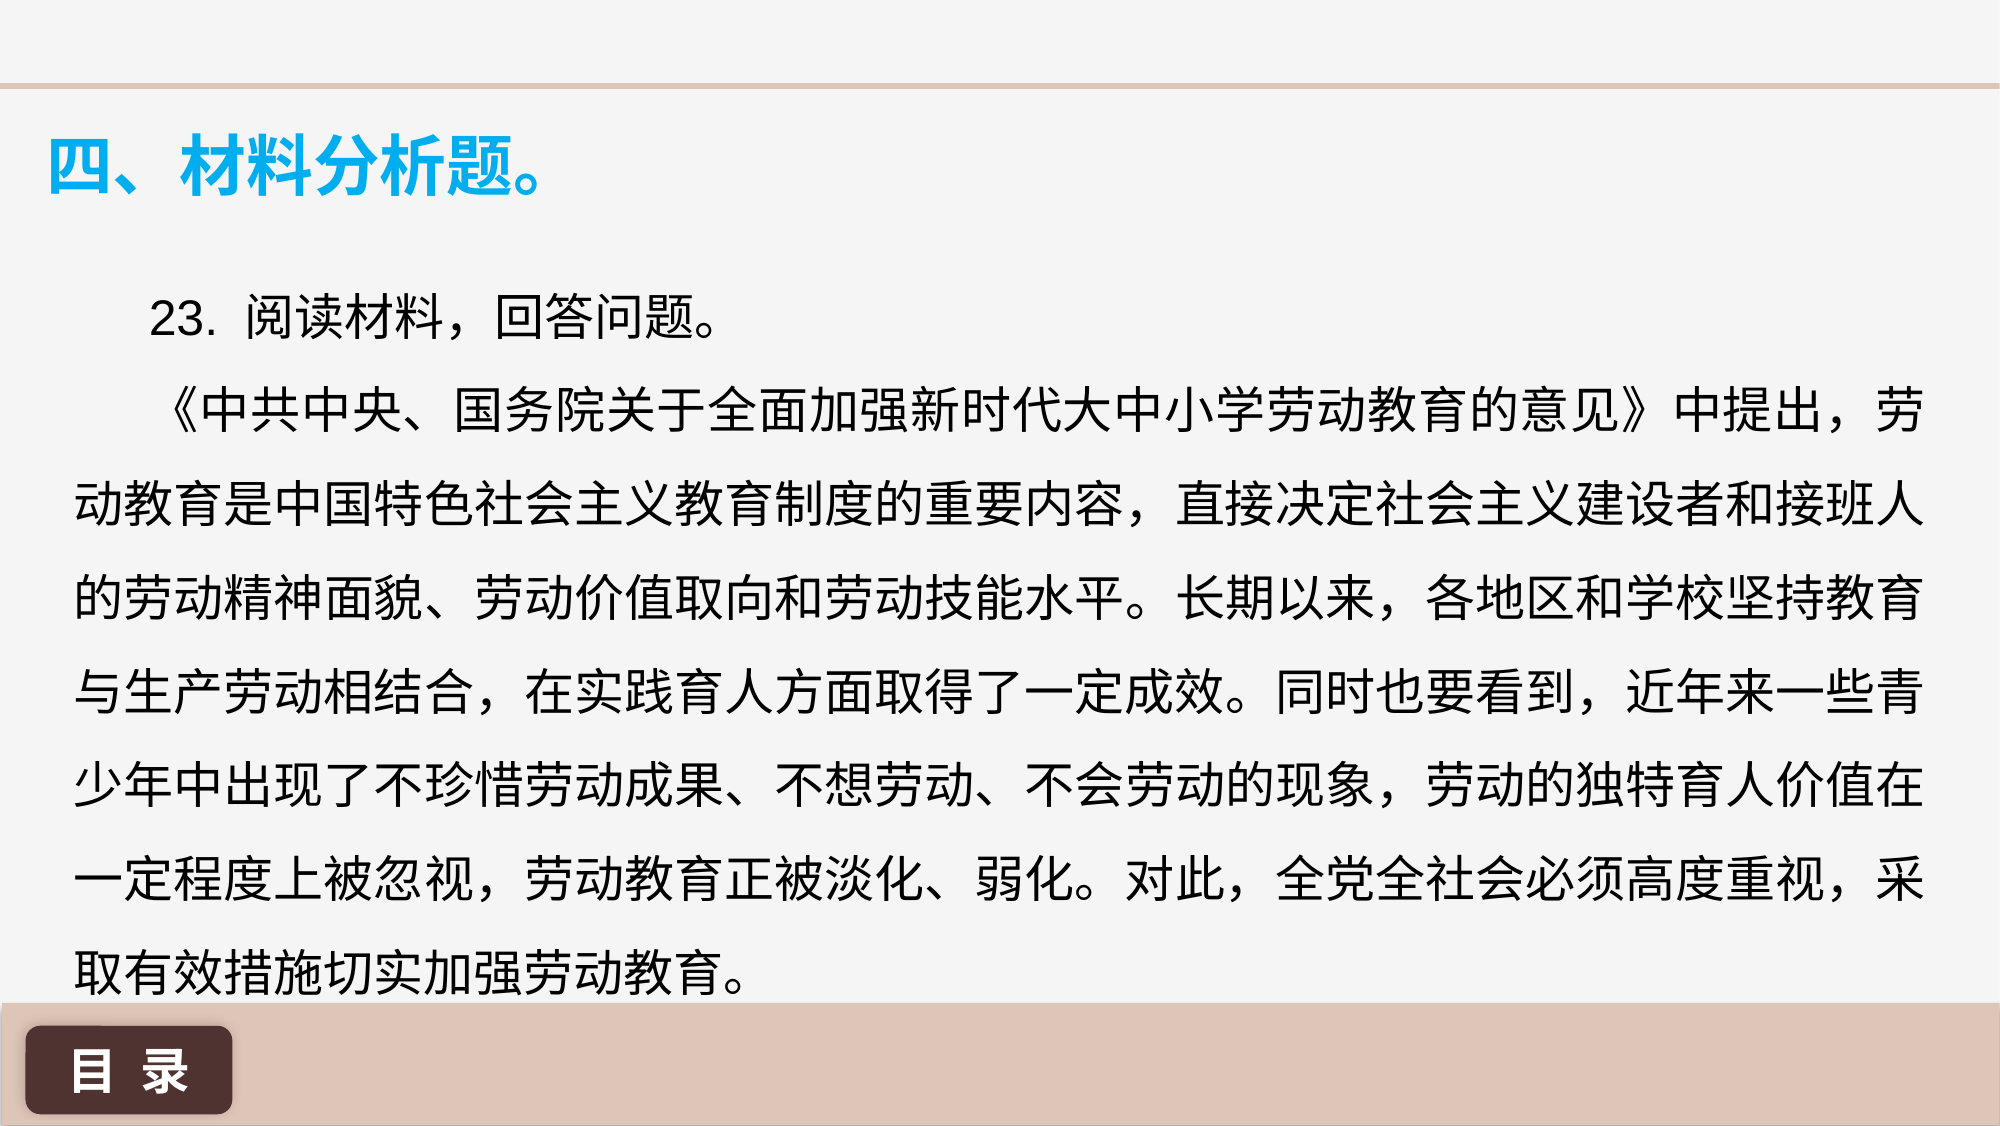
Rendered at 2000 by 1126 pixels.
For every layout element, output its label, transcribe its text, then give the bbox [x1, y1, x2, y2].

text_box 四、材料分析题。 [31, 116, 1926, 212]
text_box 23. 阅读材料，回答问题。 《中共中央、国务院关于全面加强新时代大中小学劳动教育的意见》中提出，劳动教育是中国特色社会主义教育制度的重要内容，直接决定社会主义建设者和接班人的劳动精神面貌、劳动价值取向和劳动技能水平。长期以来，各地区和学校坚持教育与生产劳动相结合，在实践育人方面取得了一定成效。同时也要看到，近年来一些青少年中出现了不珍惜劳动成果、不想劳动、不会劳动的现象，劳动的独特育人价值在一定程度上被忽视，劳动教育正被淡化、弱化。对此，全党全社会必须高度重视，采取有效措施切实加强劳动教育。 [58, 243, 1940, 1009]
